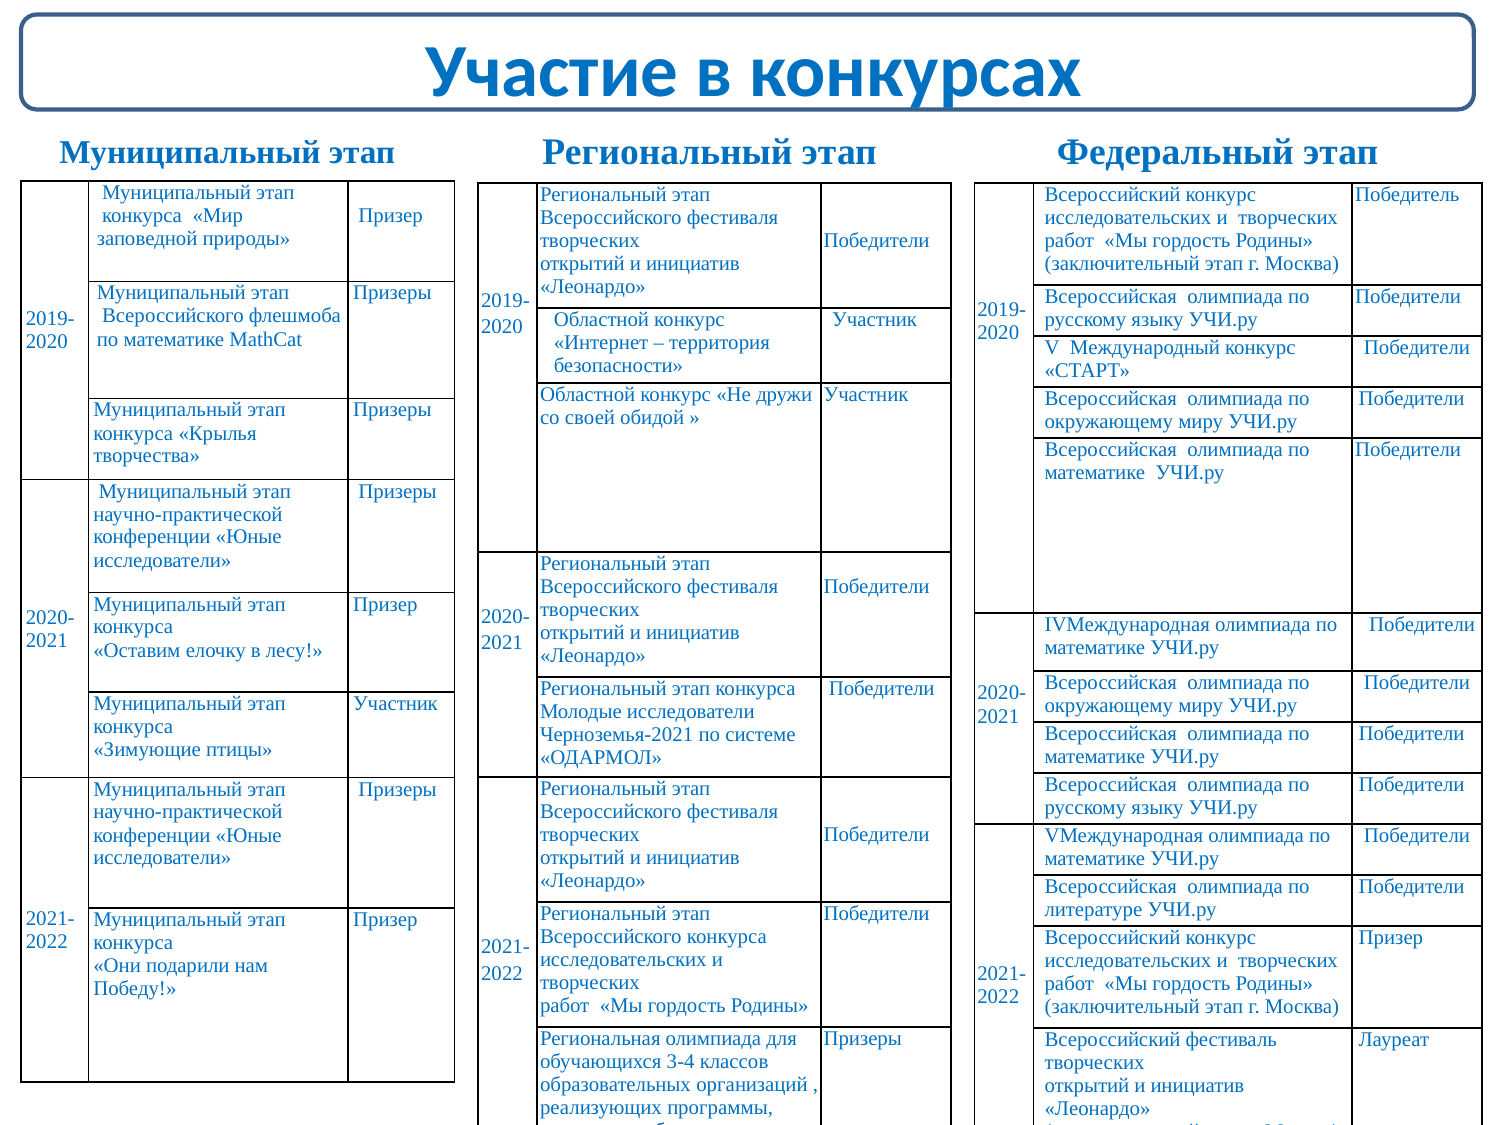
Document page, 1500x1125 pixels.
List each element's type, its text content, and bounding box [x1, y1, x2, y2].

table_cell 2021-2022 [479, 778, 536, 1125]
table_cell Всероссийская олимпиада по окружающему миру УЧИ.ру [1034, 672, 1351, 721]
table_cell Победители [1353, 774, 1481, 823]
table_header 2019-2020 [975, 184, 1033, 612]
table_cell Областной конкурс «Интернет – территория безопасности» [538, 309, 820, 382]
text_box [25, 0, 76, 27]
table_cell 2020-2021 [975, 614, 1033, 823]
table_cell 2020-2021 [22, 480, 88, 777]
table_cell Региональный этап Всероссийского конкурса исследовательских и творческих работ «Мы гордость Родины» [538, 903, 820, 1026]
table_cell Участник [822, 309, 950, 382]
table_header Муниципальный этап конкурса «Мир заповедной природы» [89, 182, 347, 281]
table_cell Призеры [349, 282, 454, 398]
text_box Участие в конкурсах [410, 14, 1098, 120]
table_cell Всероссийский конкурс исследовательских и творческих работ «Мы гордость Родины» (заключительный этап г. Москва) [1034, 927, 1351, 1027]
table_cell Победители [822, 553, 950, 676]
table_cell Муниципальный этап конкурса «Зимующие птицы» [89, 693, 347, 777]
table_cell Региональный этап Всероссийского фестиваля творческих открытий и инициатив «Леонардо» [538, 553, 820, 676]
table_cell Областной конкурс «Не дружи со своей обидой » [538, 384, 820, 551]
table_cell Всероссийская олимпиада по математике УЧИ.ру [1034, 439, 1351, 612]
text_box Федеральный этап [1041, 119, 1394, 180]
table_cell Победители [1353, 286, 1481, 335]
table_header Региональный этап Всероссийского фестиваля творческих открытий и инициатив «Леонардо» [538, 184, 820, 307]
table_cell Призеры [822, 1028, 950, 1125]
table_cell V Международный конкурс «СТАРТ» [1034, 337, 1351, 386]
table_cell Призеры [349, 480, 454, 592]
table_cell Всероссийская олимпиада по русскому языку УЧИ.ру [1034, 774, 1351, 823]
table_cell Победители [1353, 439, 1481, 612]
table_cell Муниципальный этап конкурса «Крылья творчества» [89, 399, 347, 479]
table_cell Призер [349, 909, 454, 1081]
table_cell Всероссийская олимпиада по математике УЧИ.ру [1034, 723, 1351, 772]
table_cell Призер [349, 593, 454, 691]
table_cell 2021-2022 [975, 825, 1033, 1125]
table_cell Муниципальный этап конкурса «Оставим елочку в лесу!» [89, 593, 347, 691]
table_header Победитель [1353, 184, 1481, 284]
table_header 2019-2020 [22, 182, 88, 479]
table_cell Призеры [349, 778, 454, 907]
table_cell Муниципальный этап научно-практической конференции «Юные исследователи» [89, 778, 347, 907]
text_box Региональный этап [527, 119, 892, 180]
table_cell Победители [1353, 614, 1481, 670]
table_header Призер [349, 182, 454, 281]
table_cell Победители [1353, 388, 1481, 437]
table_cell Победители [1353, 337, 1481, 386]
table_cell Муниципальный этап конкурса «Они подарили нам Победу!» [89, 909, 347, 1081]
text_box Муниципальный этап [25, 123, 430, 178]
table_cell Всероссийский фестиваль творческих открытий и инициатив «Леонардо» (заключительный этап г. Москва) [1034, 1029, 1351, 1125]
table_cell Победители [1353, 723, 1481, 772]
table_cell Участник [822, 384, 950, 551]
table_header Победители [822, 184, 950, 307]
table_cell Призеры [349, 399, 454, 479]
table_cell Победители [822, 678, 950, 776]
text_box [18, 12, 1476, 112]
table_cell Лауреат [1353, 1029, 1481, 1125]
table_cell Участник [349, 693, 454, 777]
table_cell Региональная олимпиада для обучающихся 3-4 классов образовательных организаций , реализующих программы, начального общего образования на территории Воронежской области [538, 1028, 820, 1125]
table_cell Победители [1353, 876, 1481, 925]
table_cell Всероссийская олимпиада по окружающему миру УЧИ.ру [1034, 388, 1351, 437]
table_cell Всероссийская олимпиада по литературе УЧИ.ру [1034, 876, 1351, 925]
table_cell Победители [1353, 672, 1481, 721]
table_header 2019-2020 [479, 184, 536, 551]
table_cell Победители [822, 903, 950, 1026]
table_cell Муниципальный этап Всероссийского флешмоба по математике MathCat [89, 282, 347, 398]
table_cell Региональный этап Всероссийского фестиваля творческих открытий и инициатив «Леонардо» [538, 778, 820, 901]
table_cell Муниципальный этап научно-практической конференции «Юные исследователи» [89, 480, 347, 592]
table_cell 2020-2021 [479, 553, 536, 776]
table_cell 2021-2022 [22, 778, 88, 1081]
table_cell IVМеждународная олимпиада по математике УЧИ.ру [1034, 614, 1351, 670]
table_cell Региональный этап конкурса Молодые исследователи Черноземья-2021 по системе «ОДАРМОЛ» [538, 678, 820, 776]
table_cell VМеждународная олимпиада по математике УЧИ.ру [1034, 825, 1351, 874]
table_cell Победители [822, 778, 950, 901]
table_cell Призер [1353, 927, 1481, 1027]
table_cell Всероссийская олимпиада по русскому языку УЧИ.ру [1034, 286, 1351, 335]
table_cell Победители [1353, 825, 1481, 874]
table_header Всероссийский конкурс исследовательских и творческих работ «Мы гордость Родины» (заключительный этап г. Москва) [1034, 184, 1351, 284]
